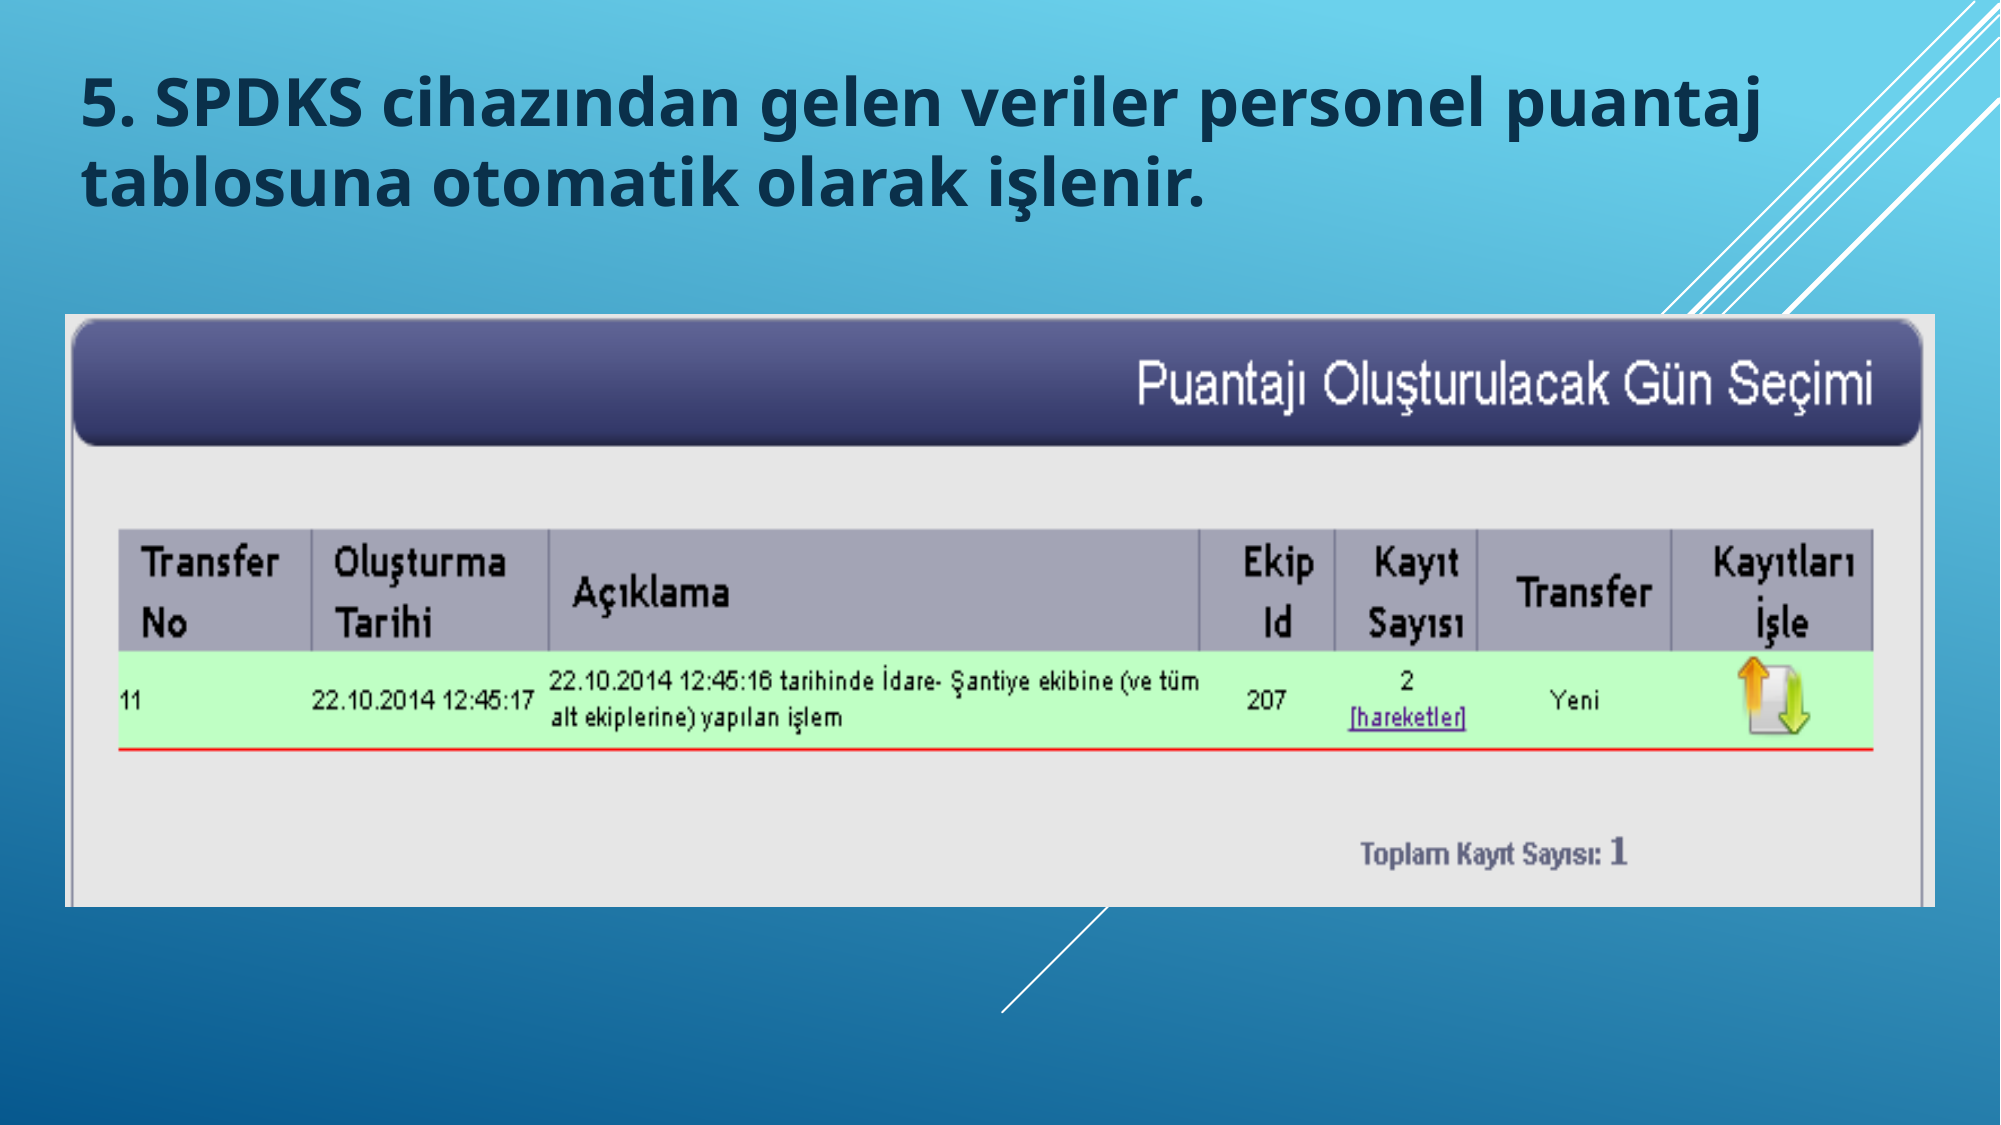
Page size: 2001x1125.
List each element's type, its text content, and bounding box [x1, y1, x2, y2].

picture [65, 313, 1935, 907]
text_box 5. SPDKS cihazından gelen veriler personel puantaj tablosuna otomatik olarak işlenir. [65, 52, 1920, 227]
